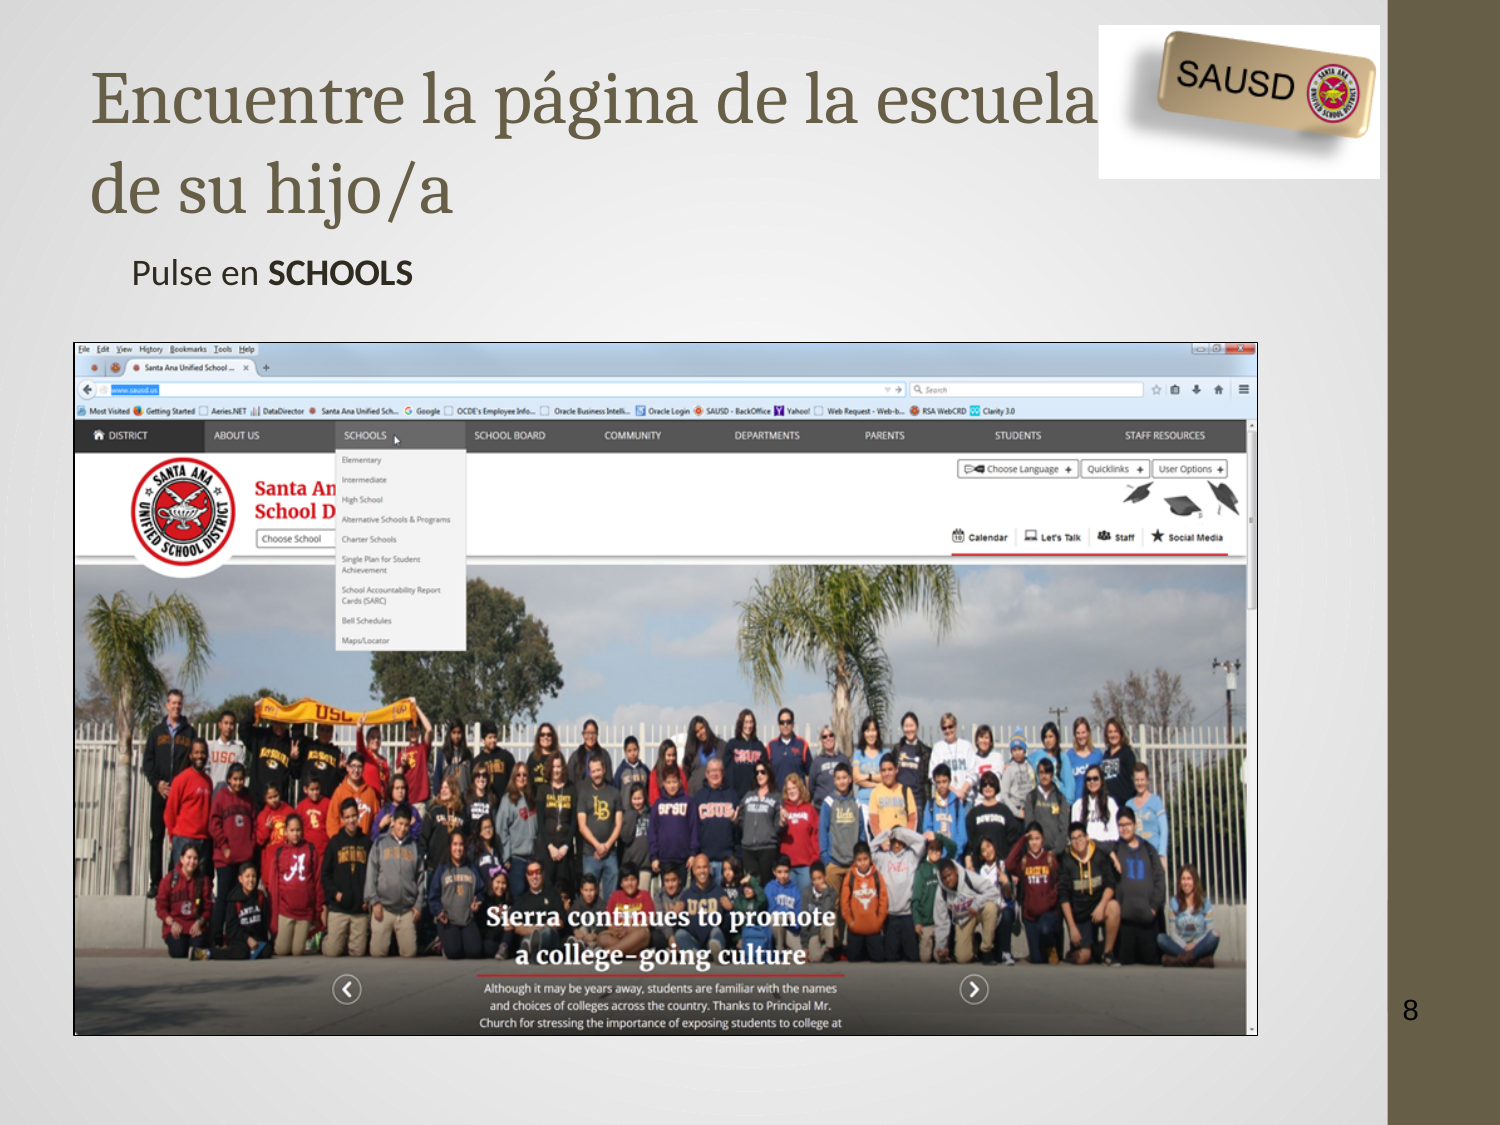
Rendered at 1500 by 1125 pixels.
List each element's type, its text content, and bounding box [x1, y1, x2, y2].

slide_number 8 [1397, 975, 1492, 1044]
picture [1098, 25, 1380, 179]
picture [74, 343, 1257, 1035]
list Pulse en SCHOOLS [75, 232, 1325, 1051]
title Encuentre la página de la escuela de su hijo/a [75, 45, 1325, 232]
